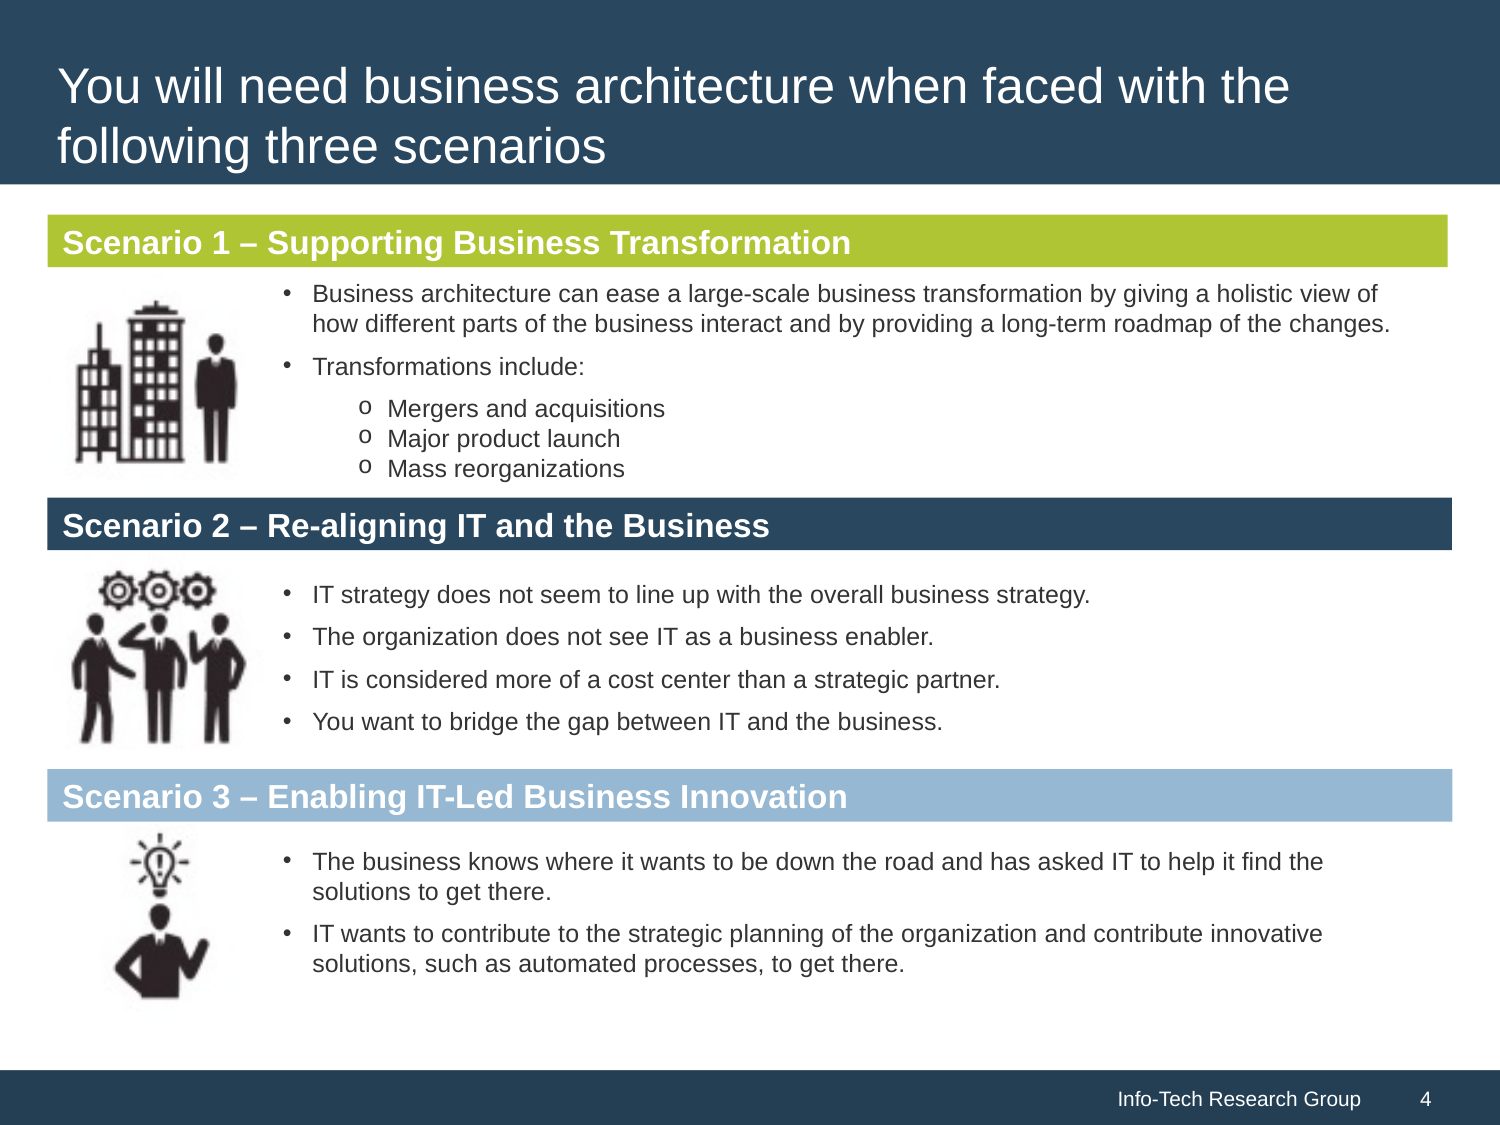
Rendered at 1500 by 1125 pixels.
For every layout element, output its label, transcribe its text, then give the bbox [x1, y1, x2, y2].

picture [48, 806, 269, 1019]
text_box The business knows where it wants to be down the road and has asked IT to help it find the solutions to get there. IT wants to contribute to the strategic planning of the organization and contribute innovative solutions, such as automated processes, to get there. [273, 837, 1401, 985]
text_box Business architecture can ease a large-scale business transformation by giving a holistic view of how different parts of the business interact and by providing a long-term roadmap of the changes. Transformations include: Mergers and acquisitions Major product launch Mass reorganizations [268, 270, 1436, 490]
text_box Scenario 2 – Re-aligning IT and the Business [45, 496, 1454, 552]
title You will need business architecture when faced with the following three scenarios [41, 41, 1457, 187]
text_box IT strategy does not seem to line up with the overall business strategy. The organization does not see IT as a business enabler. IT is considered more of a cost center than a strategic partner. You want to bridge the gap between IT and the business. [273, 570, 1388, 743]
picture [48, 273, 269, 490]
text_box Scenario 3 – Enabling IT-Led Business Innovation [45, 767, 1454, 824]
text_box Scenario 1 – Supporting Business Transformation [45, 213, 1450, 269]
picture [48, 551, 269, 764]
